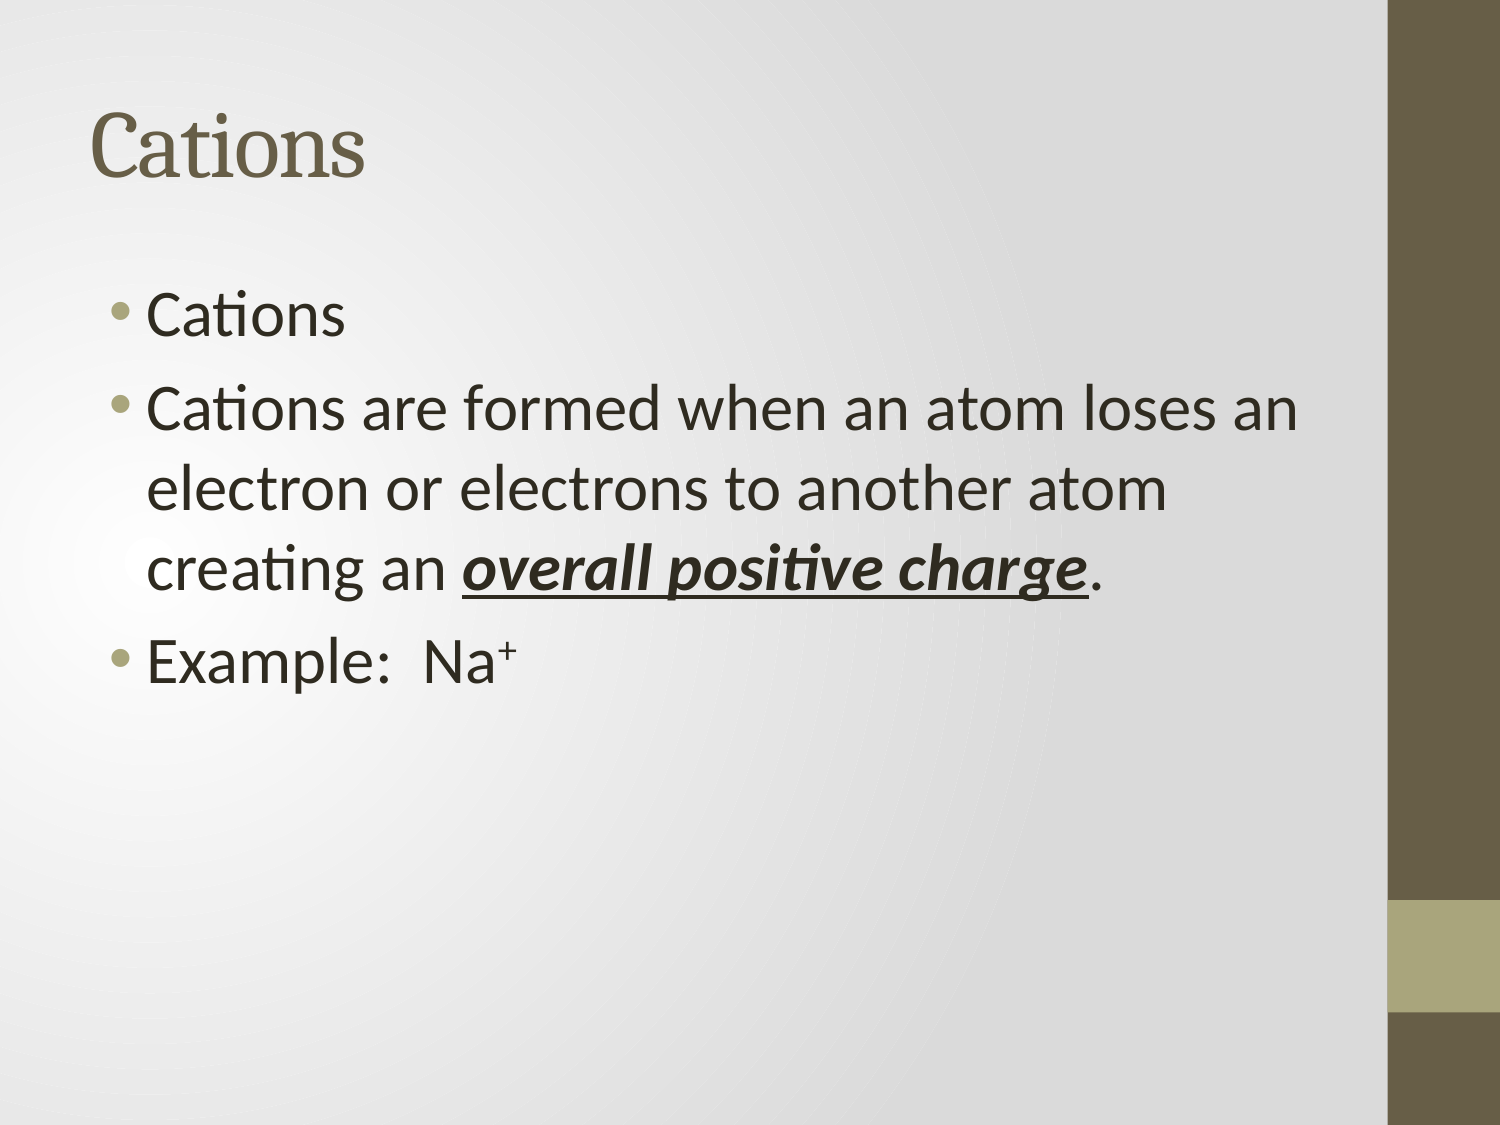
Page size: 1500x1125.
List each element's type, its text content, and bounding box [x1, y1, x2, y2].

title Cations [75, 45, 1325, 233]
list Cations Cations are formed when an atom loses an electron or electrons to another atom creating an overall positive charge. Example: Na+ [75, 262, 1325, 1050]
